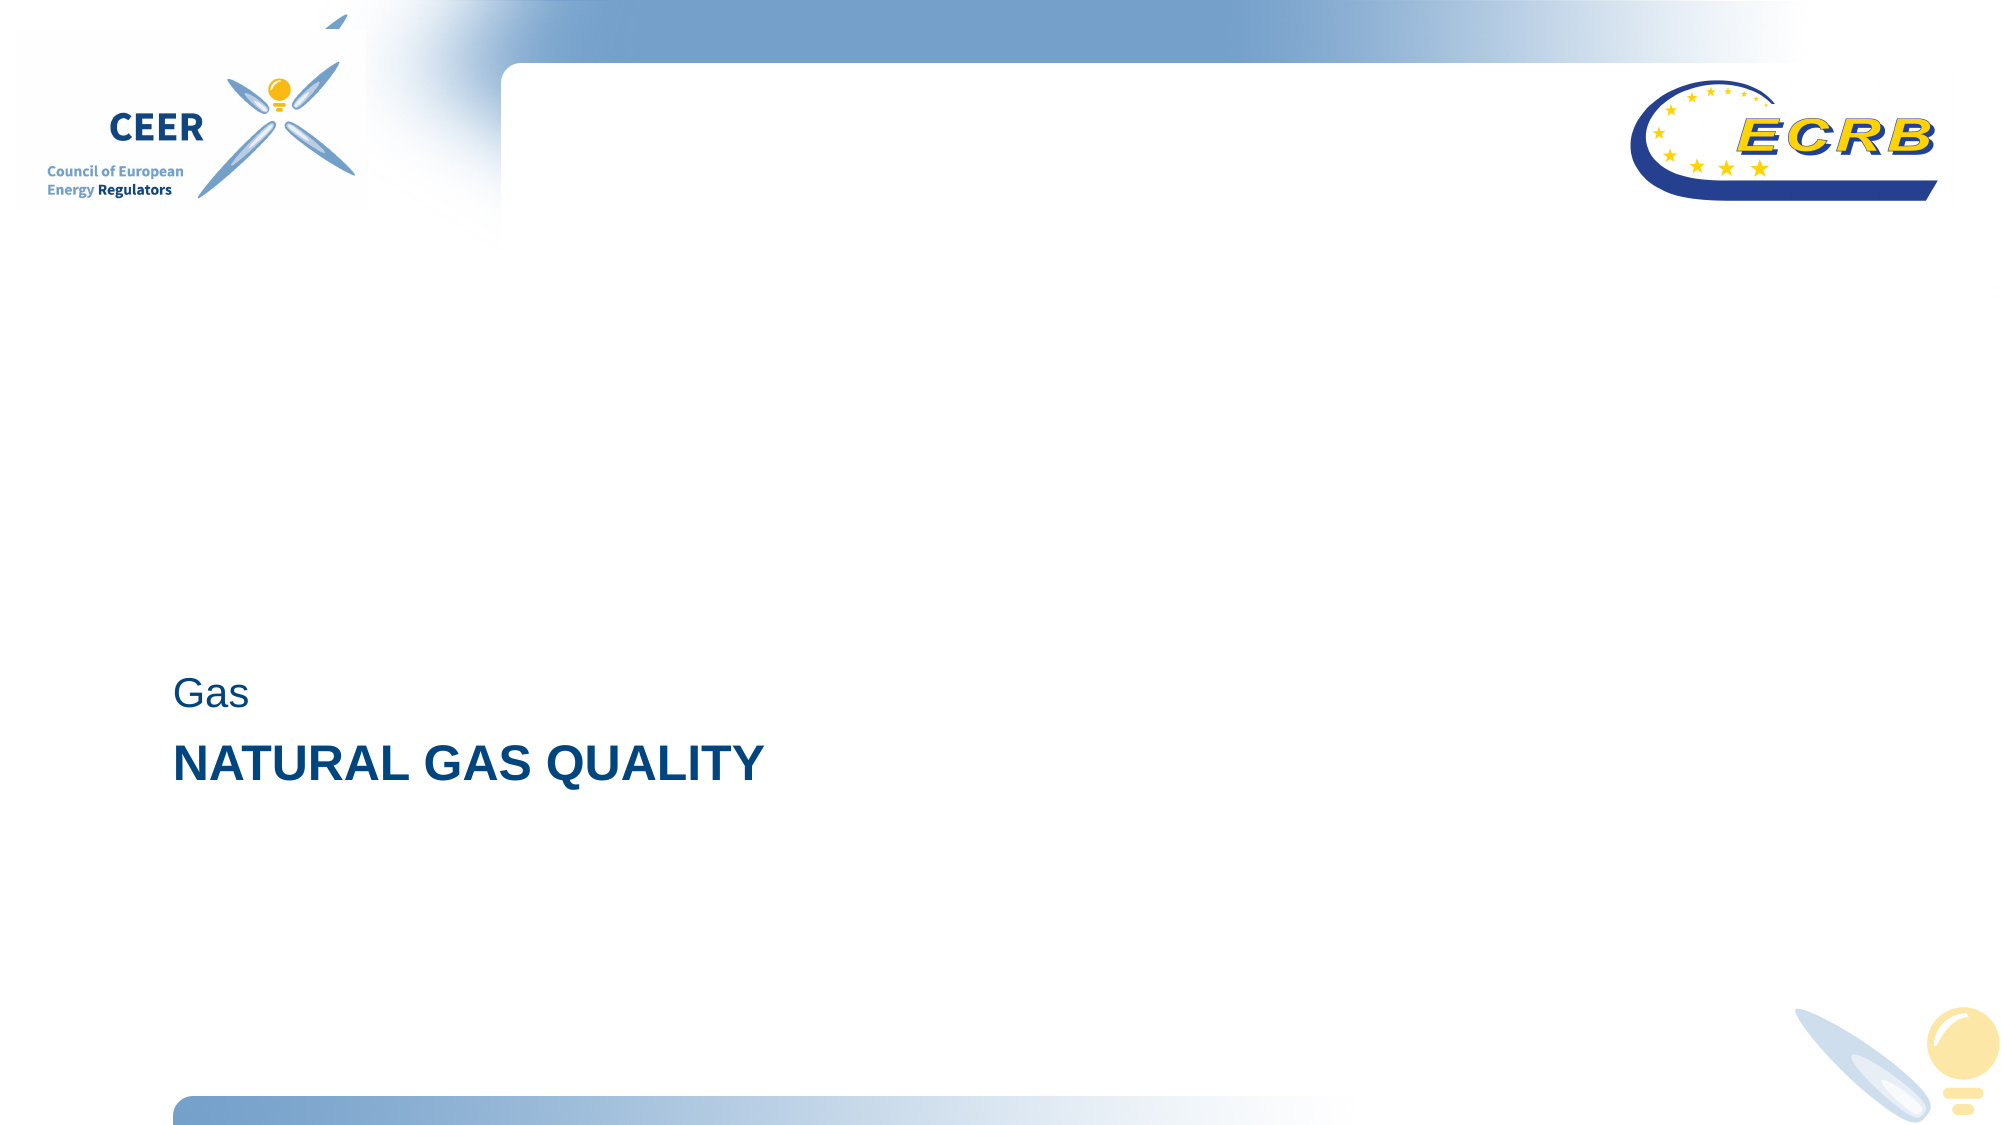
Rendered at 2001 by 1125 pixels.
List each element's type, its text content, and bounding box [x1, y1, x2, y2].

picture [0, 0, 2001, 1125]
list Gas [157, 476, 1858, 723]
title Natural Gas Quality [157, 723, 1858, 947]
